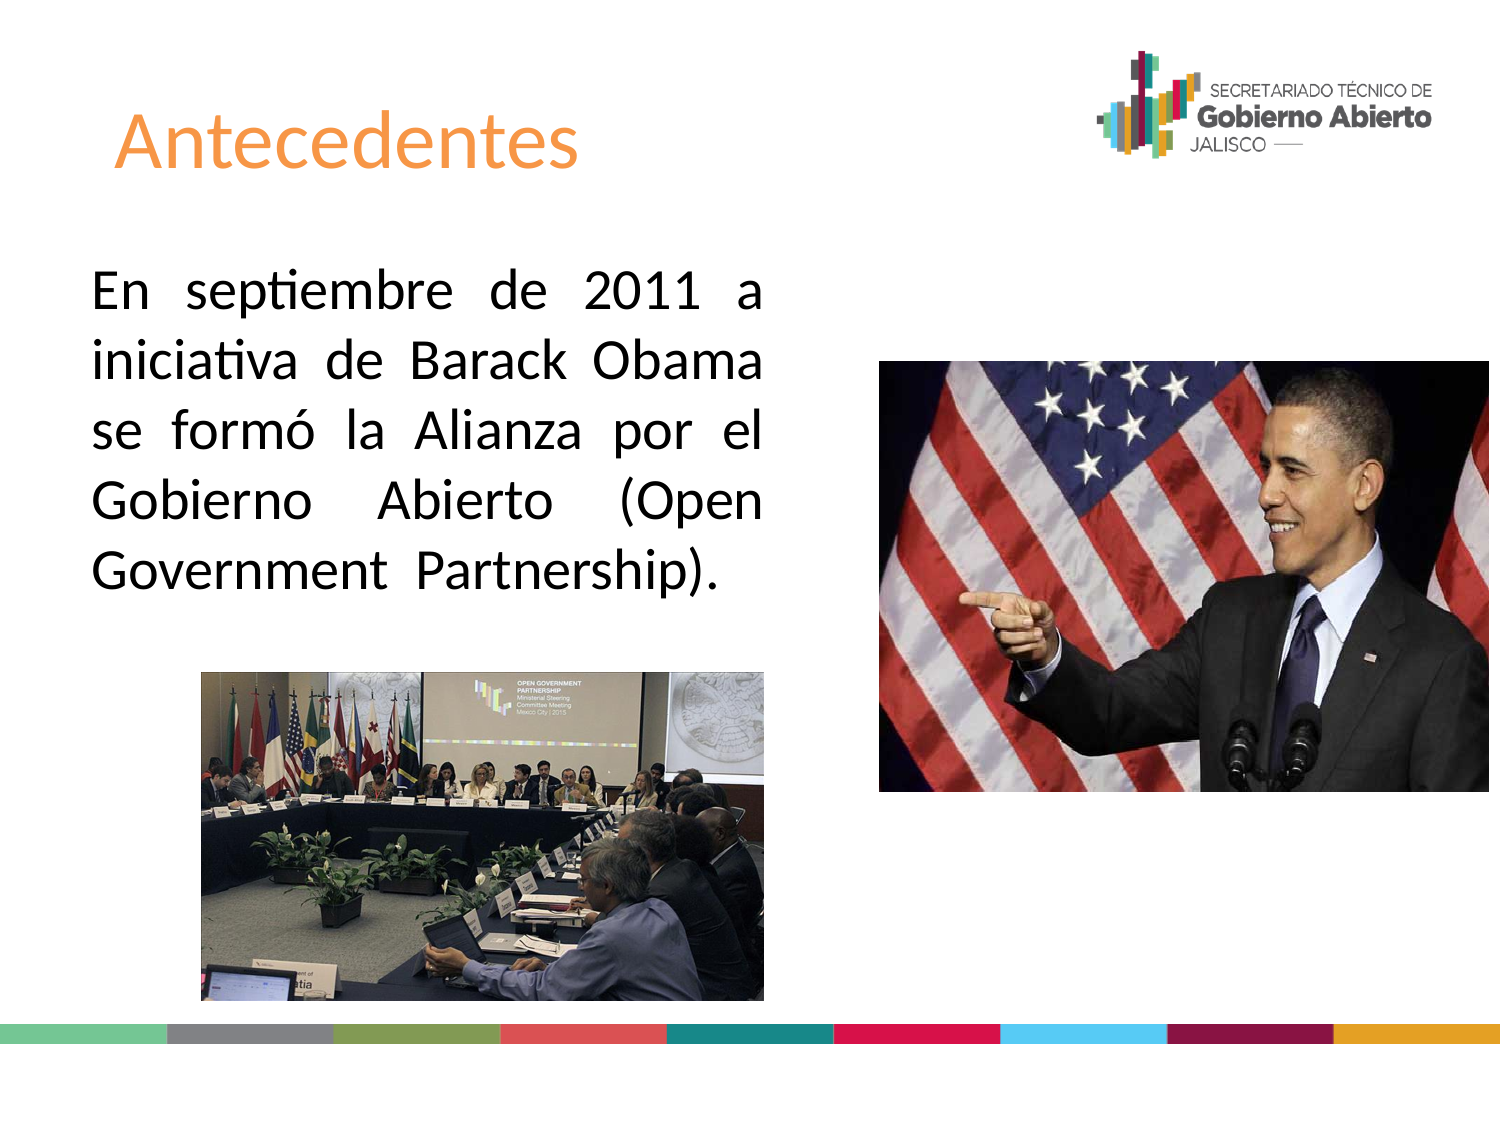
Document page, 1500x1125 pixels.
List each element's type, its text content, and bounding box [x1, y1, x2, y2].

list En septiembre de 2011 a iniciativa de Barack Obama se formó la Alianza por el Gobierno Abierto (Open Government Partnership). [76, 243, 780, 646]
picture [0, 1024, 1500, 1044]
text_box Antecedentes [100, 78, 975, 193]
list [879, 361, 1489, 792]
picture [201, 672, 764, 1002]
picture [1080, 37, 1449, 173]
